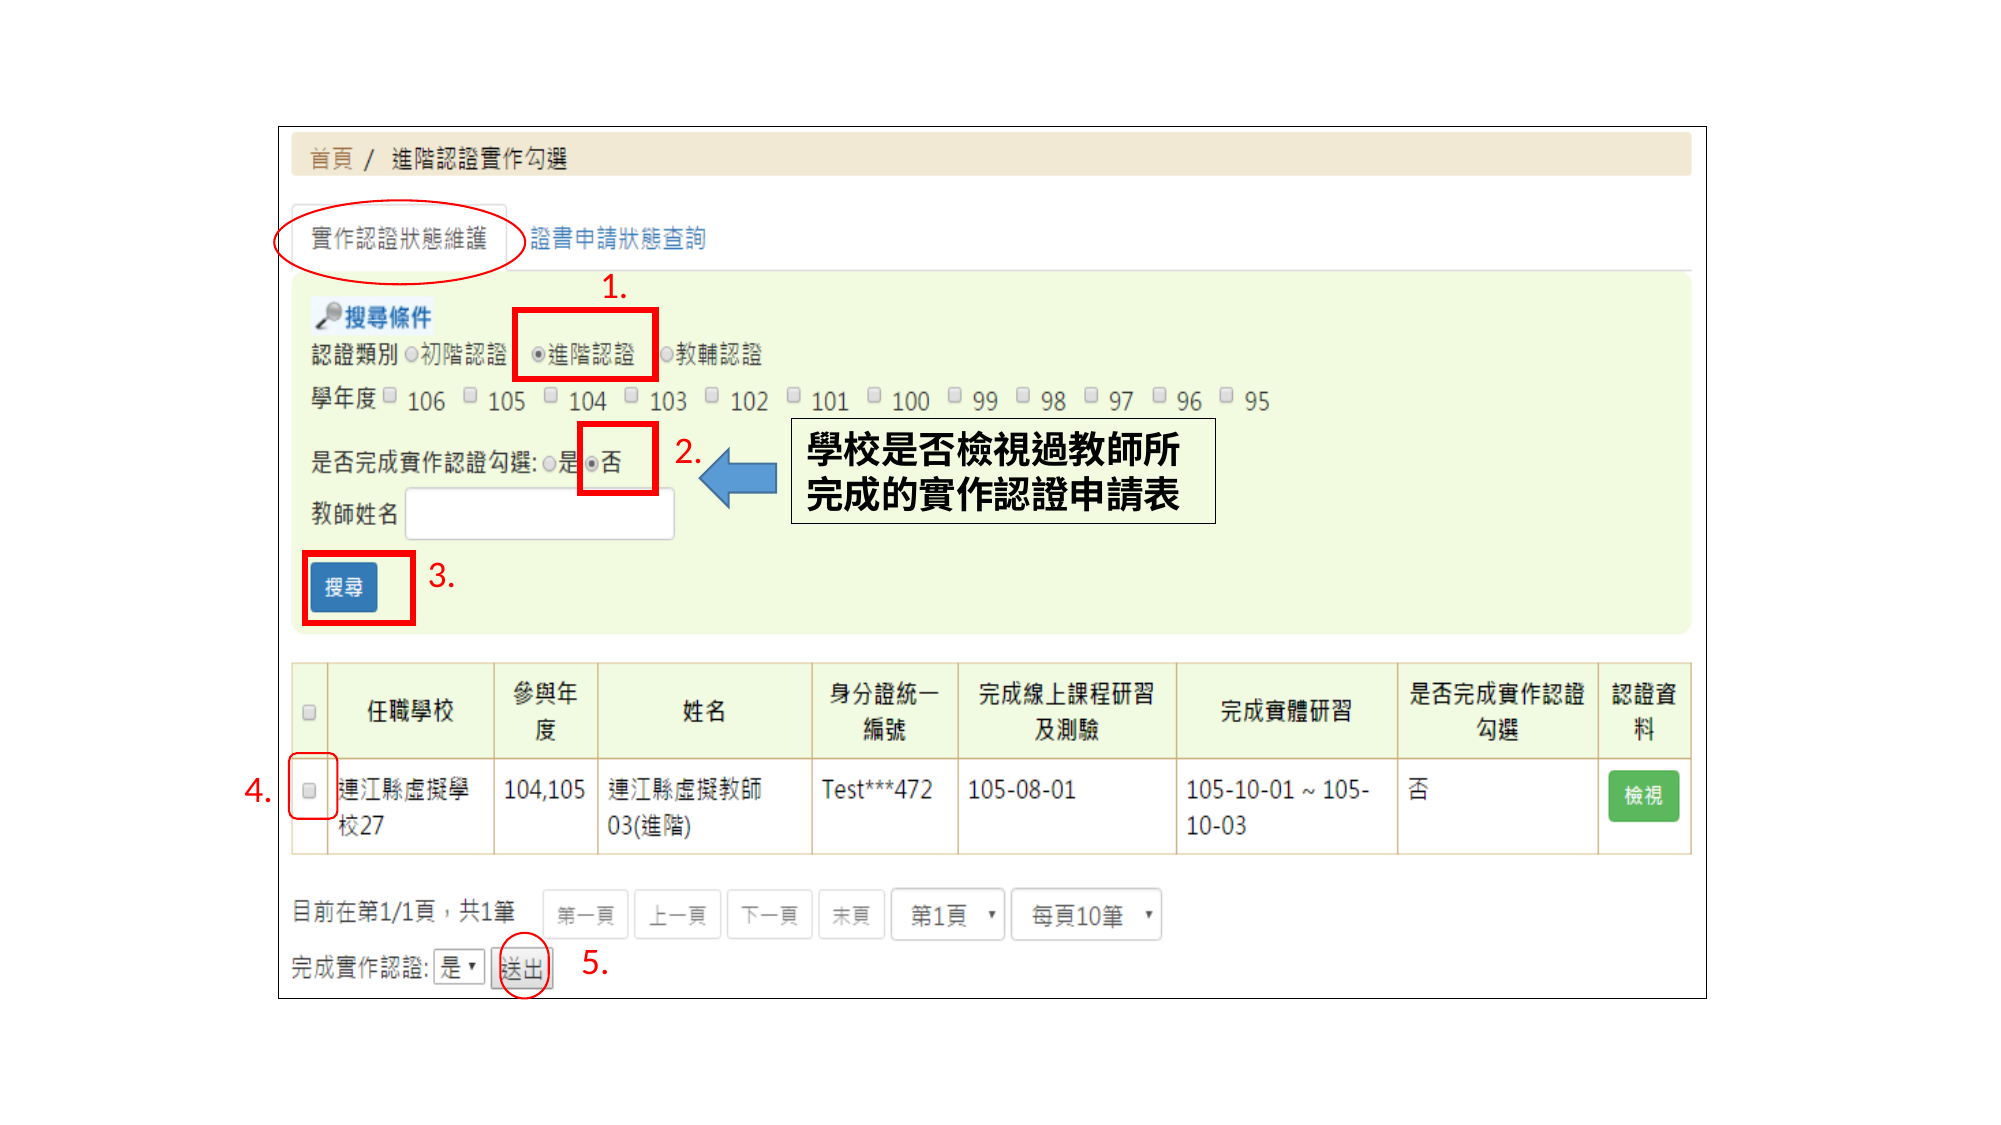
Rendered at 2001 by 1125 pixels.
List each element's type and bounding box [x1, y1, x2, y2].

text_box [229, 126, 1707, 999]
